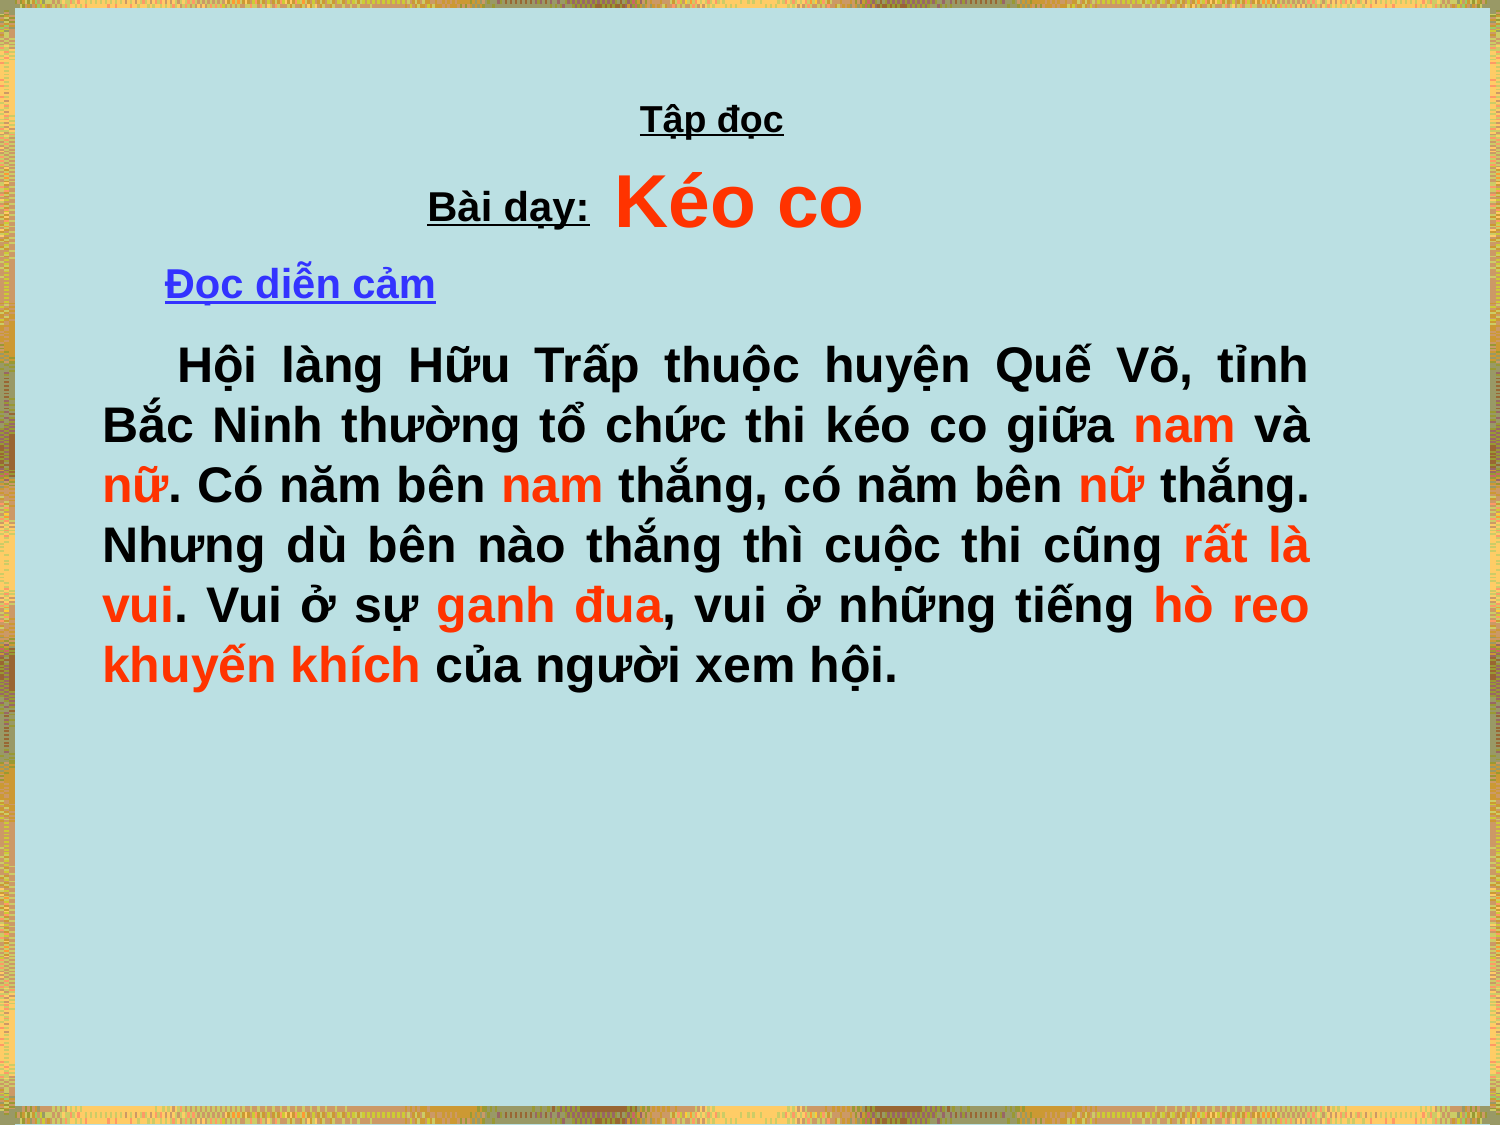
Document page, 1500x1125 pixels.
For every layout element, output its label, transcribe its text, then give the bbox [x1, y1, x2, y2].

text_box Tập đọc [624, 87, 875, 144]
text_box Đọc diễn cảm [149, 249, 613, 315]
text_box Kéo co [600, 144, 950, 250]
text_box Hội làng Hữu Trấp thuộc huyện Quế Võ, tỉnh Bắc Ninh thường tổ chức thi kéo co giữa nam và nữ. Có năm bên nam thắng, có năm bên nữ thắng. Nhưng dù bên nào thắng thì cuộc thi cũng rất là vui. Vui ở sự ganh đua, vui ở những tiếng hò reo khuyến khích của người xem hội. [87, 325, 1325, 701]
picture [0, 0, 1500, 1125]
text_box Bài dạy: [412, 172, 600, 238]
